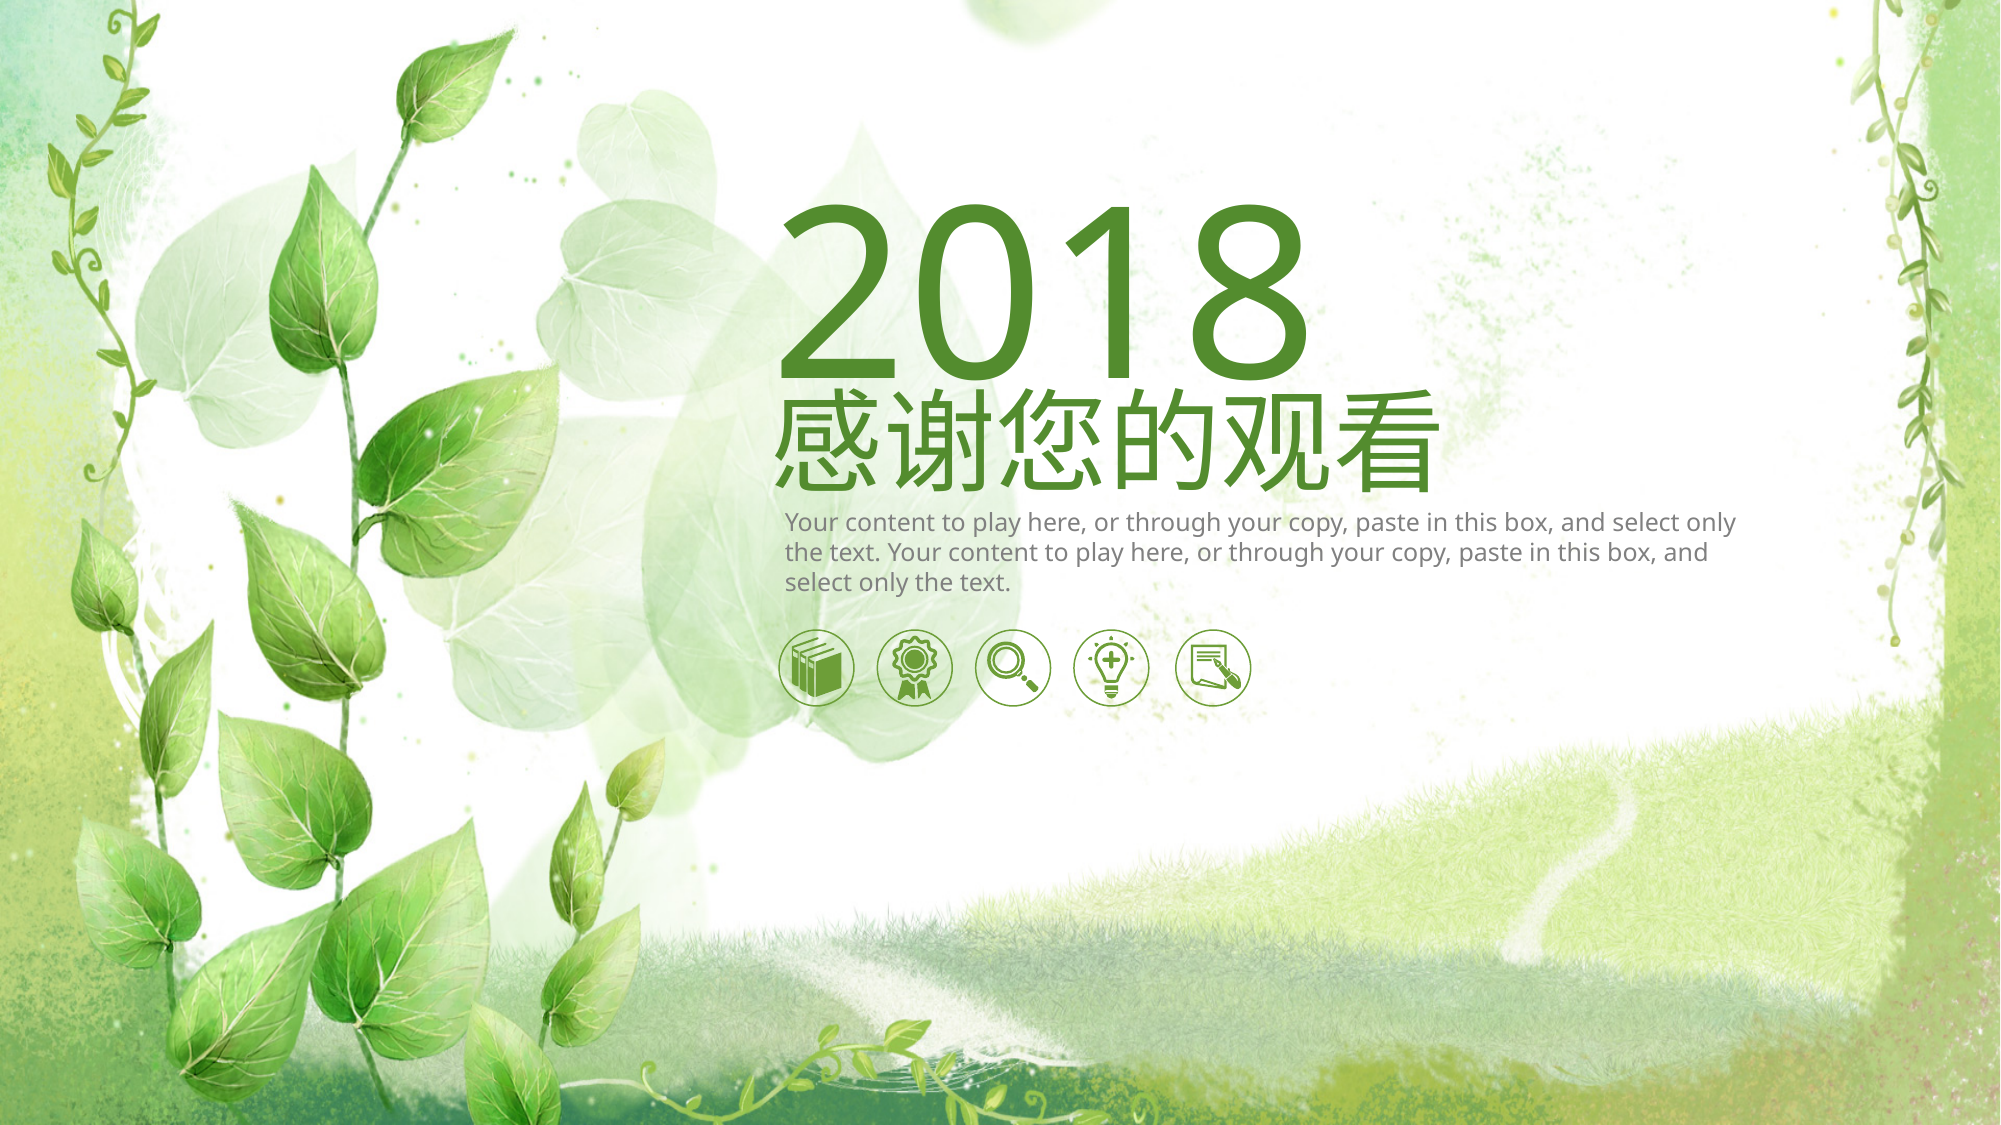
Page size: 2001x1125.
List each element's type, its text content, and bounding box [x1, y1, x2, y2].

text_box 2018 [755, 174, 1358, 392]
picture [0, 0, 2001, 1125]
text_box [1175, 629, 1252, 707]
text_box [974, 629, 1052, 707]
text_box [876, 629, 953, 707]
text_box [1073, 629, 1150, 707]
text_box Your content to play here, or through your copy, paste in this box, and select only the text. Your content to play here, or through your copy, paste in this box, and select only the text. [770, 499, 1760, 604]
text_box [778, 629, 855, 707]
text_box 感谢您的观看 [755, 382, 2000, 494]
